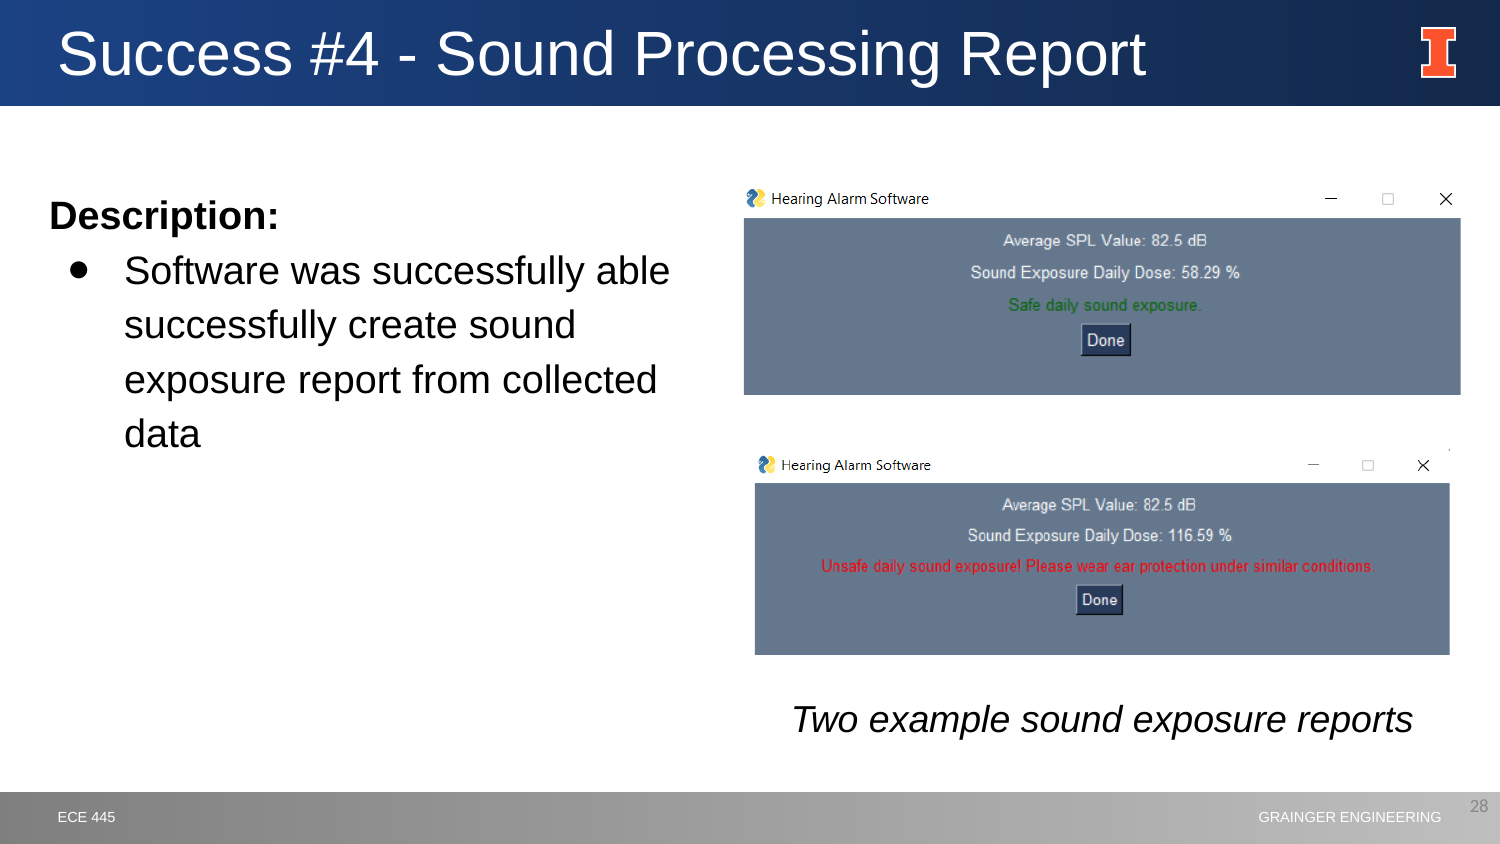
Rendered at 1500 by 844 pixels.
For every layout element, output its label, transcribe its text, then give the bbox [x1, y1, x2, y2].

picture [754, 449, 1450, 655]
slide_number ‹#› [1162, 782, 1500, 827]
text_box Success #4 - Sound Processing Report [46, 7, 1389, 94]
text_box [0, 0, 1500, 106]
picture [743, 188, 1461, 395]
text_box Description: Software was successfully able successfully create sound exposure report from collected data [37, 155, 690, 467]
picture [1421, 27, 1456, 78]
text_box Two example sound exposure reports [765, 683, 1440, 752]
text_box [0, 792, 1500, 844]
text_box ECE 445 [46, 802, 837, 832]
text_box GRAINGER ENGINEERING [1148, 802, 1453, 832]
